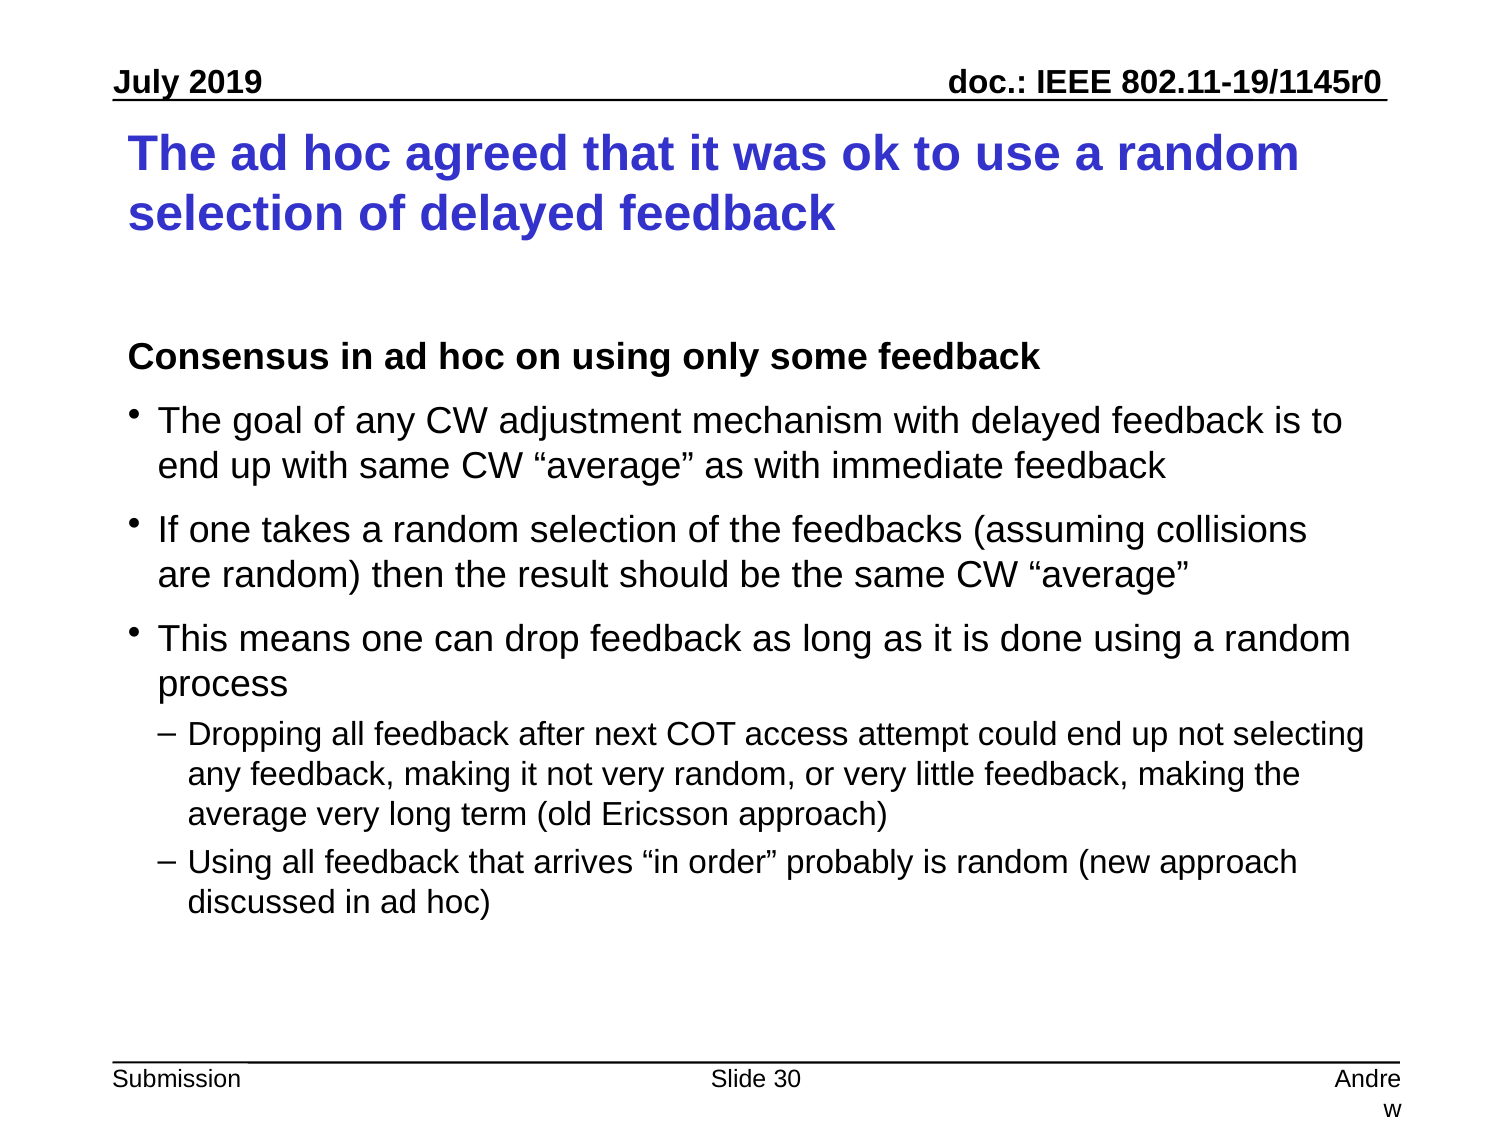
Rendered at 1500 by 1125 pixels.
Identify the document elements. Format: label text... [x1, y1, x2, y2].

title The ad hoc agreed that it was ok to use a random selection of delayed feedback [112, 112, 1388, 288]
slide_number Slide 30 [709, 1061, 803, 1093]
list Consensus in ad hoc on using only some feedback The goal of any CW adjustment mechanism with delayed feedback is to end up with same CW “average” as with immediate feedback If one takes a random selection of the feedbacks (assuming collisions are random) then the result should be the same CW “average” This means one can drop feedback as long as it is done using a random process Dropping all feedback after next COT access attempt could end up not selecting any feedback, making it not very random, or very little feedback, making the average very long term (old Ericsson approach) Using all feedback that arrives “in order” probably is random (new approach discussed in ad hoc) [112, 324, 1388, 1000]
footer Andrew Myles, Cisco [1320, 1061, 1402, 1093]
